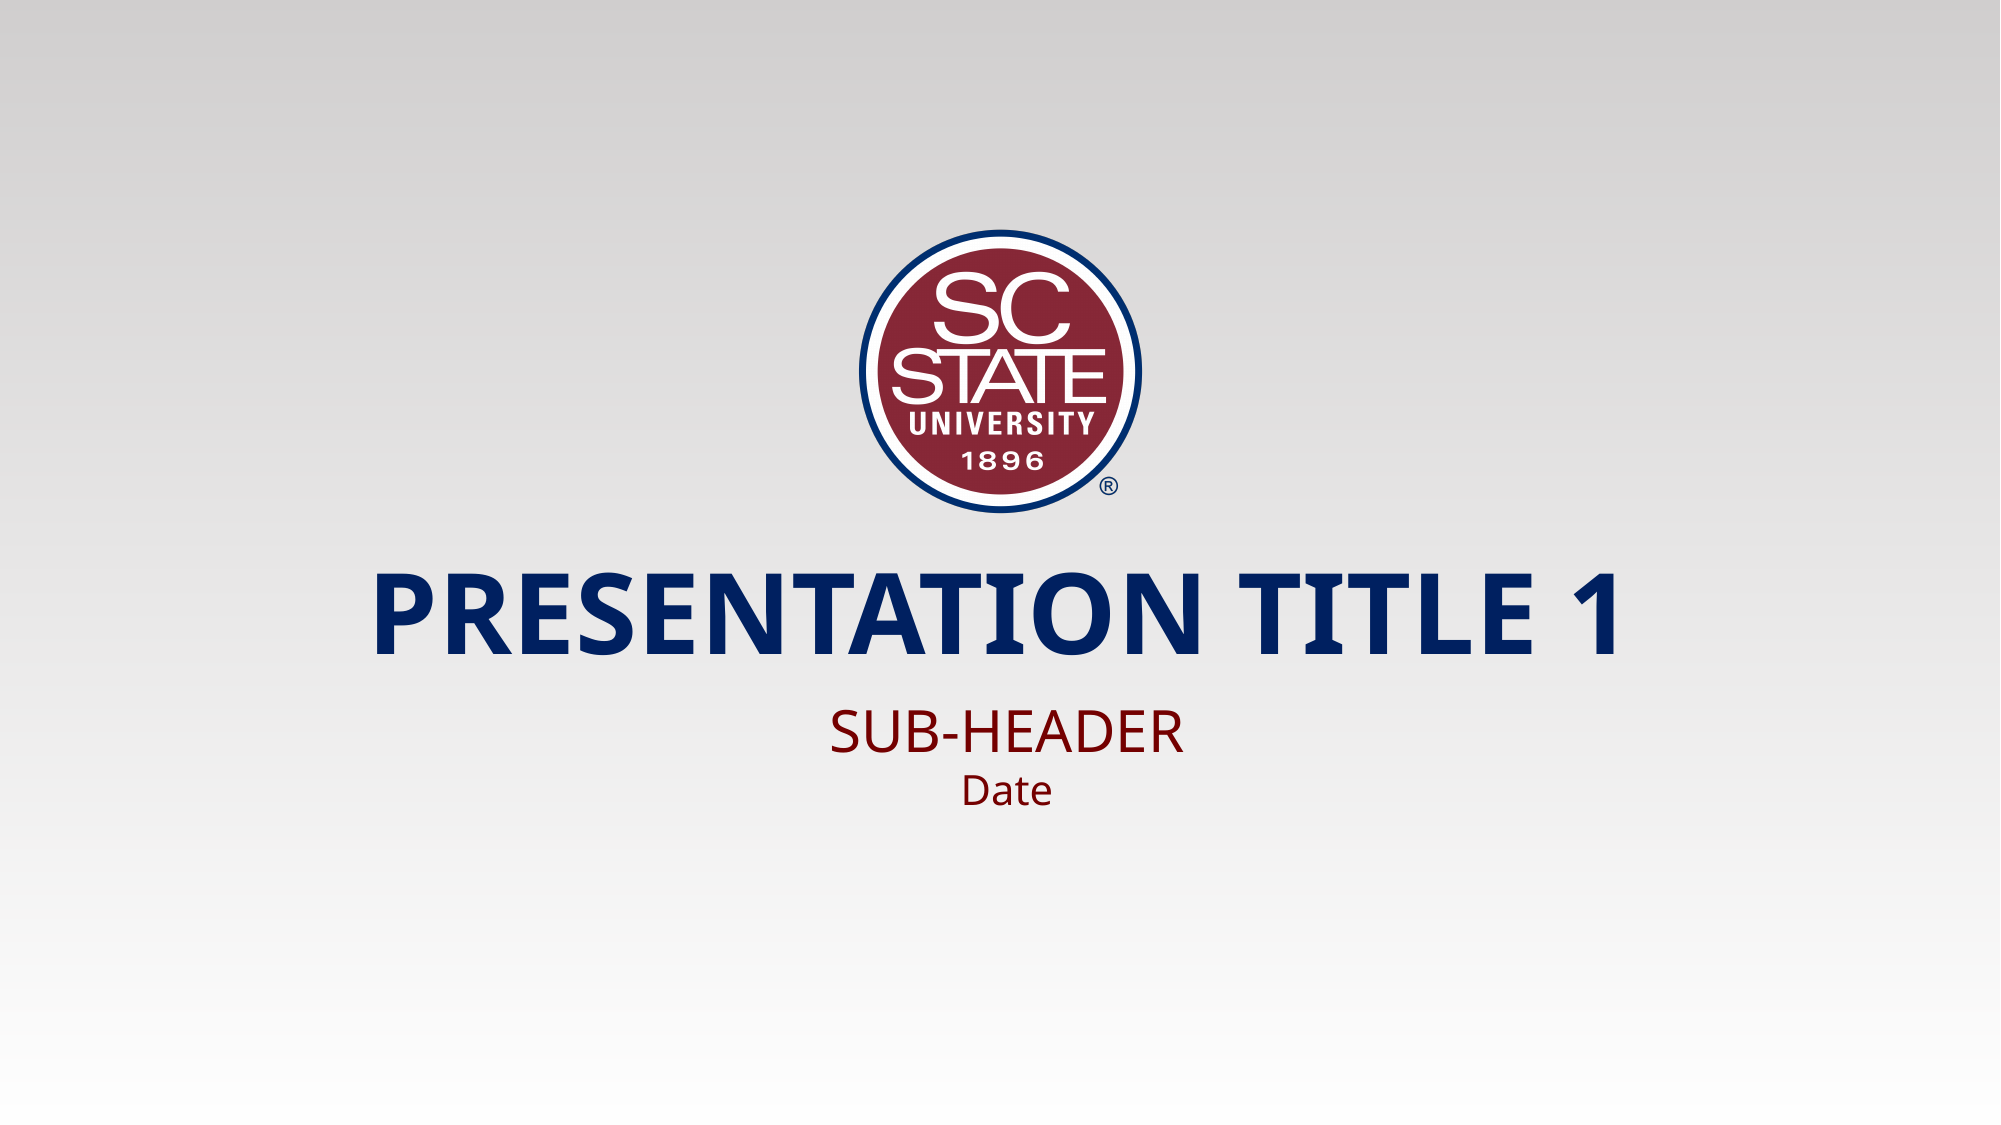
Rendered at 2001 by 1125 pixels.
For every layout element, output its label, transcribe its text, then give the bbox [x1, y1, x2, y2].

text_box [0, 0, 2000, 1125]
picture [851, 224, 1149, 519]
subtitle SUB-HEADER Date [169, 686, 1845, 822]
title PRESENTATION TITLE 1 [120, 507, 1880, 687]
